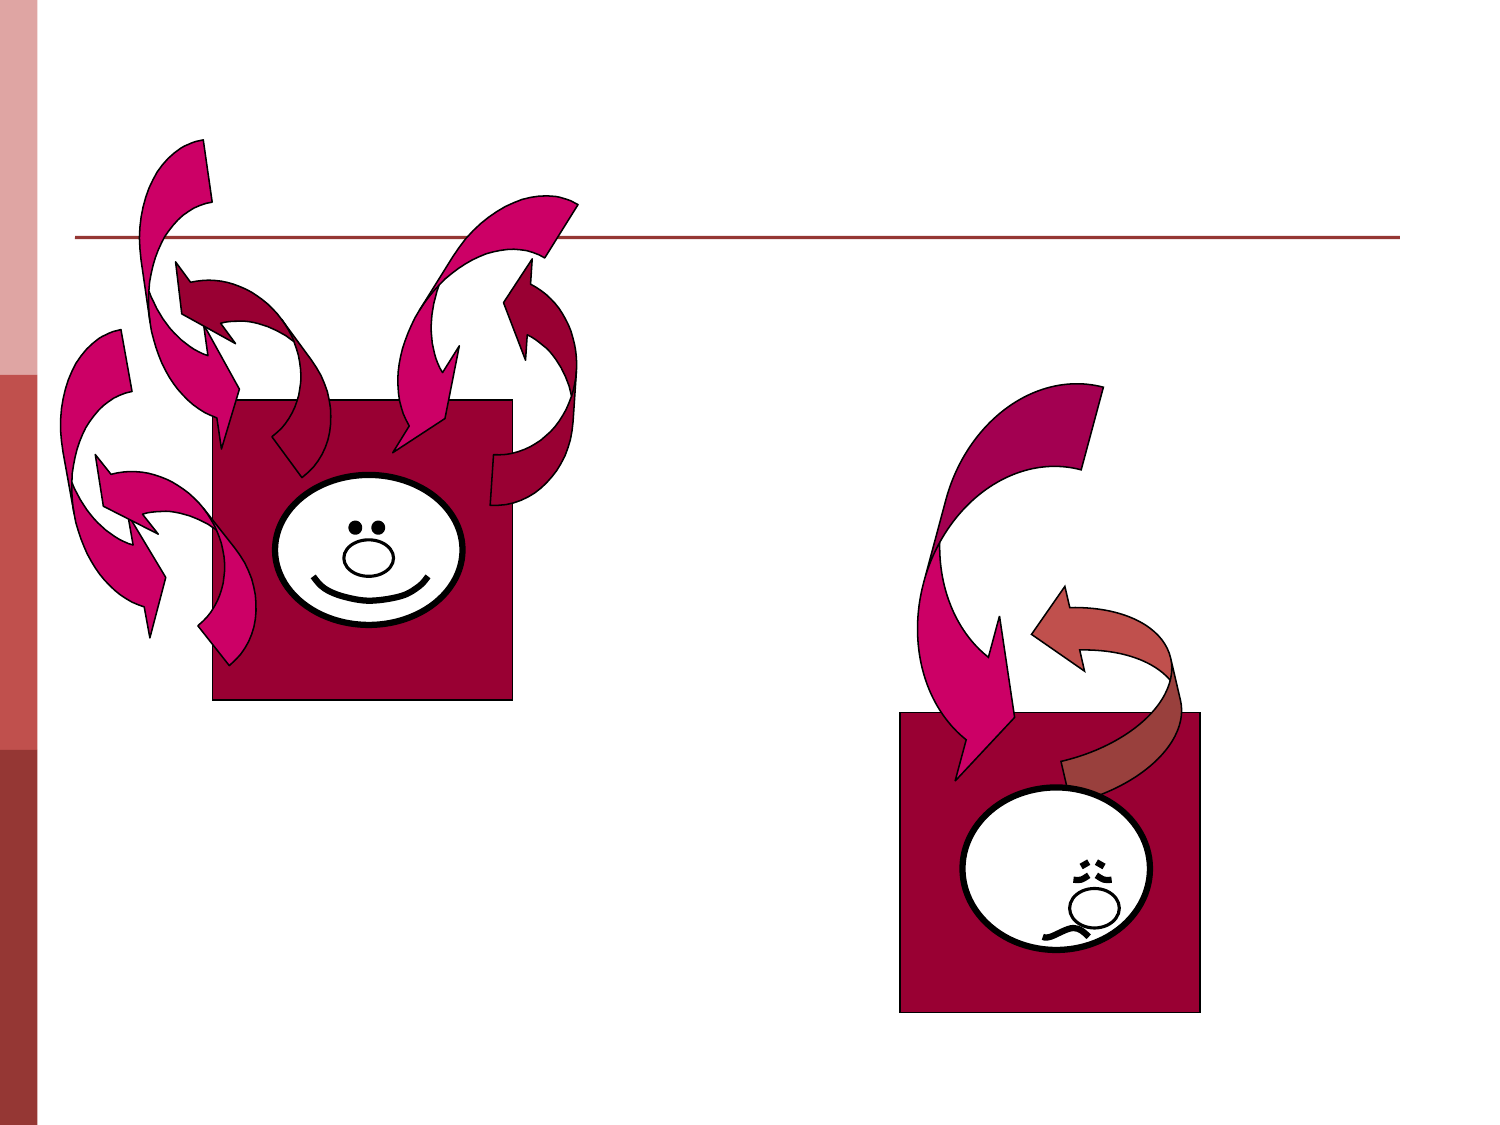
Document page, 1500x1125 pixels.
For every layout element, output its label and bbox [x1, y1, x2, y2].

text_box [962, 787, 1151, 951]
text_box [62, 340, 190, 635]
text_box [206, 236, 311, 486]
text_box [139, 151, 266, 425]
text_box [479, 264, 584, 513]
text_box [1031, 586, 1182, 785]
text_box [129, 426, 234, 676]
text_box [917, 383, 1104, 782]
text_box [412, 178, 540, 472]
text_box [316, 399, 407, 473]
text_box [212, 480, 513, 700]
text_box [274, 474, 463, 626]
text_box [899, 712, 1200, 1013]
